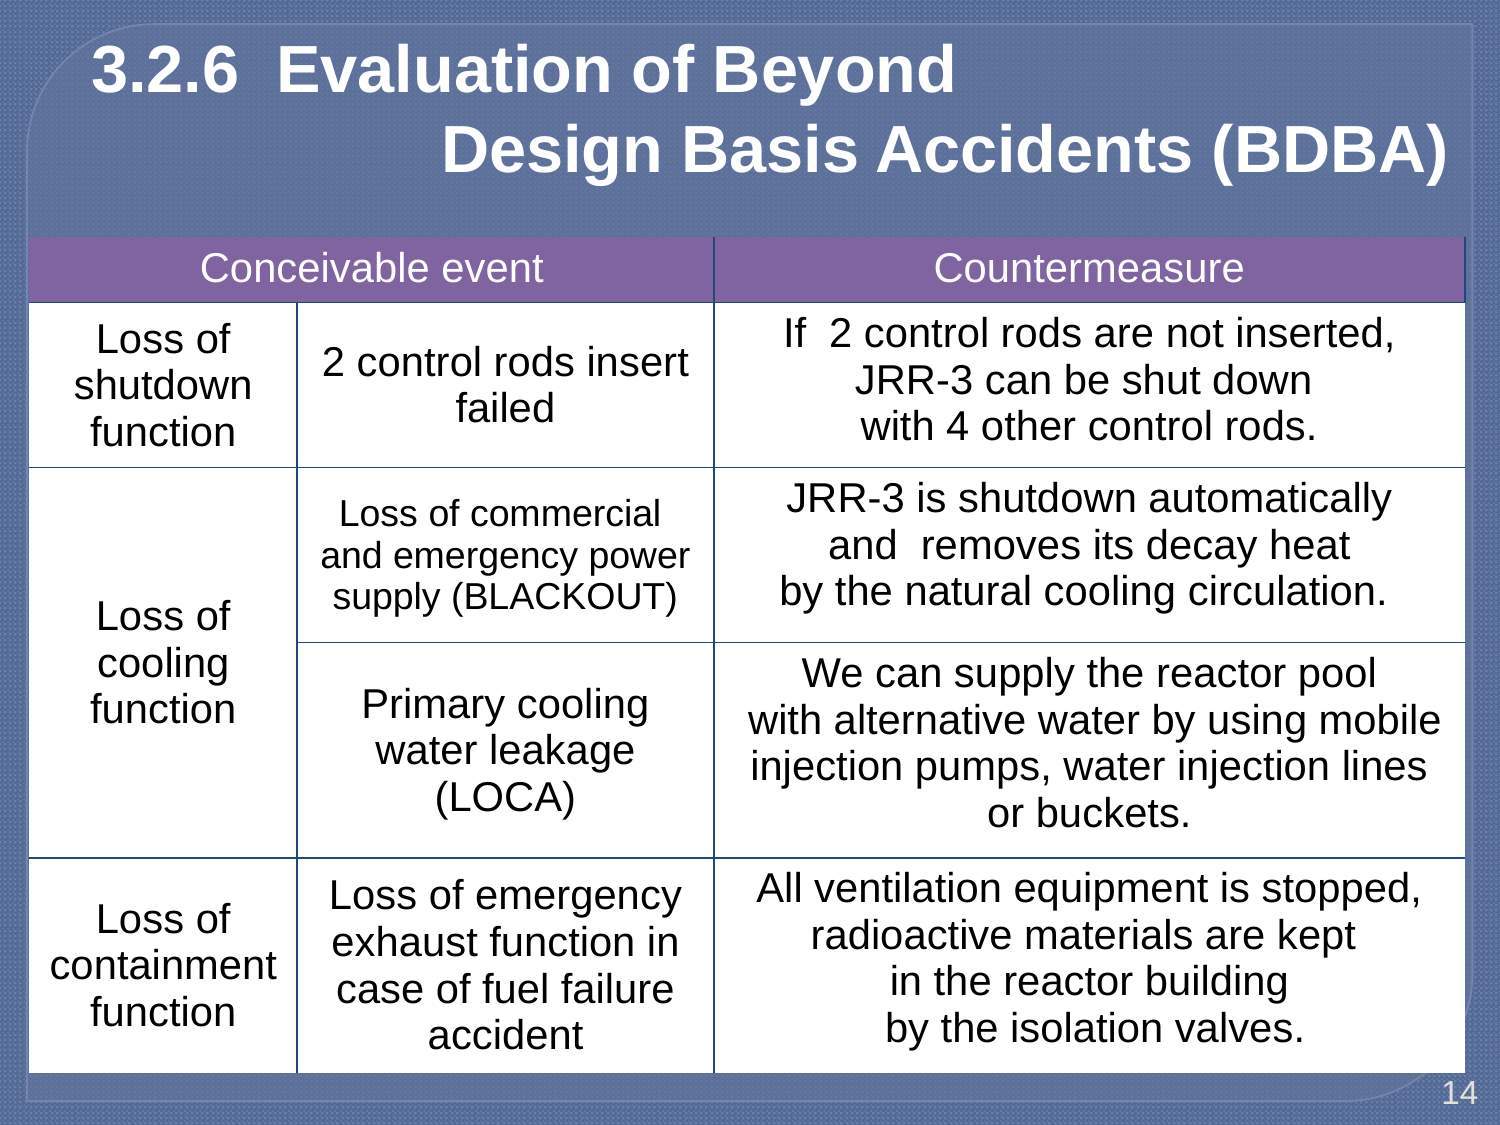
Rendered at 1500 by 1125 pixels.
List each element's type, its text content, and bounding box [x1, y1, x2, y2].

table_cell Loss of shutdown function [29, 303, 296, 467]
table_header Conceivable event [29, 237, 713, 302]
table_header Countermeasure [715, 237, 1464, 302]
table_cell All ventilation equipment is stopped, radioactive materials are kept in the reactor building by the isolation valves. [715, 859, 1465, 1073]
table_cell We can supply the reactor pool with alternative water by using mobile injection pumps, water injection lines or buckets. [715, 643, 1465, 857]
table_cell Loss of containment function [29, 859, 296, 1073]
table_cell If 2 control rods are not inserted, JRR-3 can be shut down with 4 other control rods. [715, 303, 1465, 467]
table_cell JRR-3 is shutdown automatically and removes its decay heat by the natural cooling circulation. [715, 468, 1465, 642]
table_cell Loss of emergency exhaust function in case of fuel failure accident [298, 859, 713, 1073]
table_cell Loss of cooling function [29, 468, 296, 857]
table_cell Loss of commercial and emergency power supply (BLACKOUT) [298, 468, 713, 642]
table_cell 2 control rods insert failed [298, 303, 713, 467]
text_box 3.2.6 Evaluation of Beyond Design Basis Accidents (BDBA) [76, 18, 1465, 194]
slide_number 14 [1417, 1068, 1494, 1114]
table_cell Primary cooling water leakage (LOCA) [298, 643, 713, 857]
